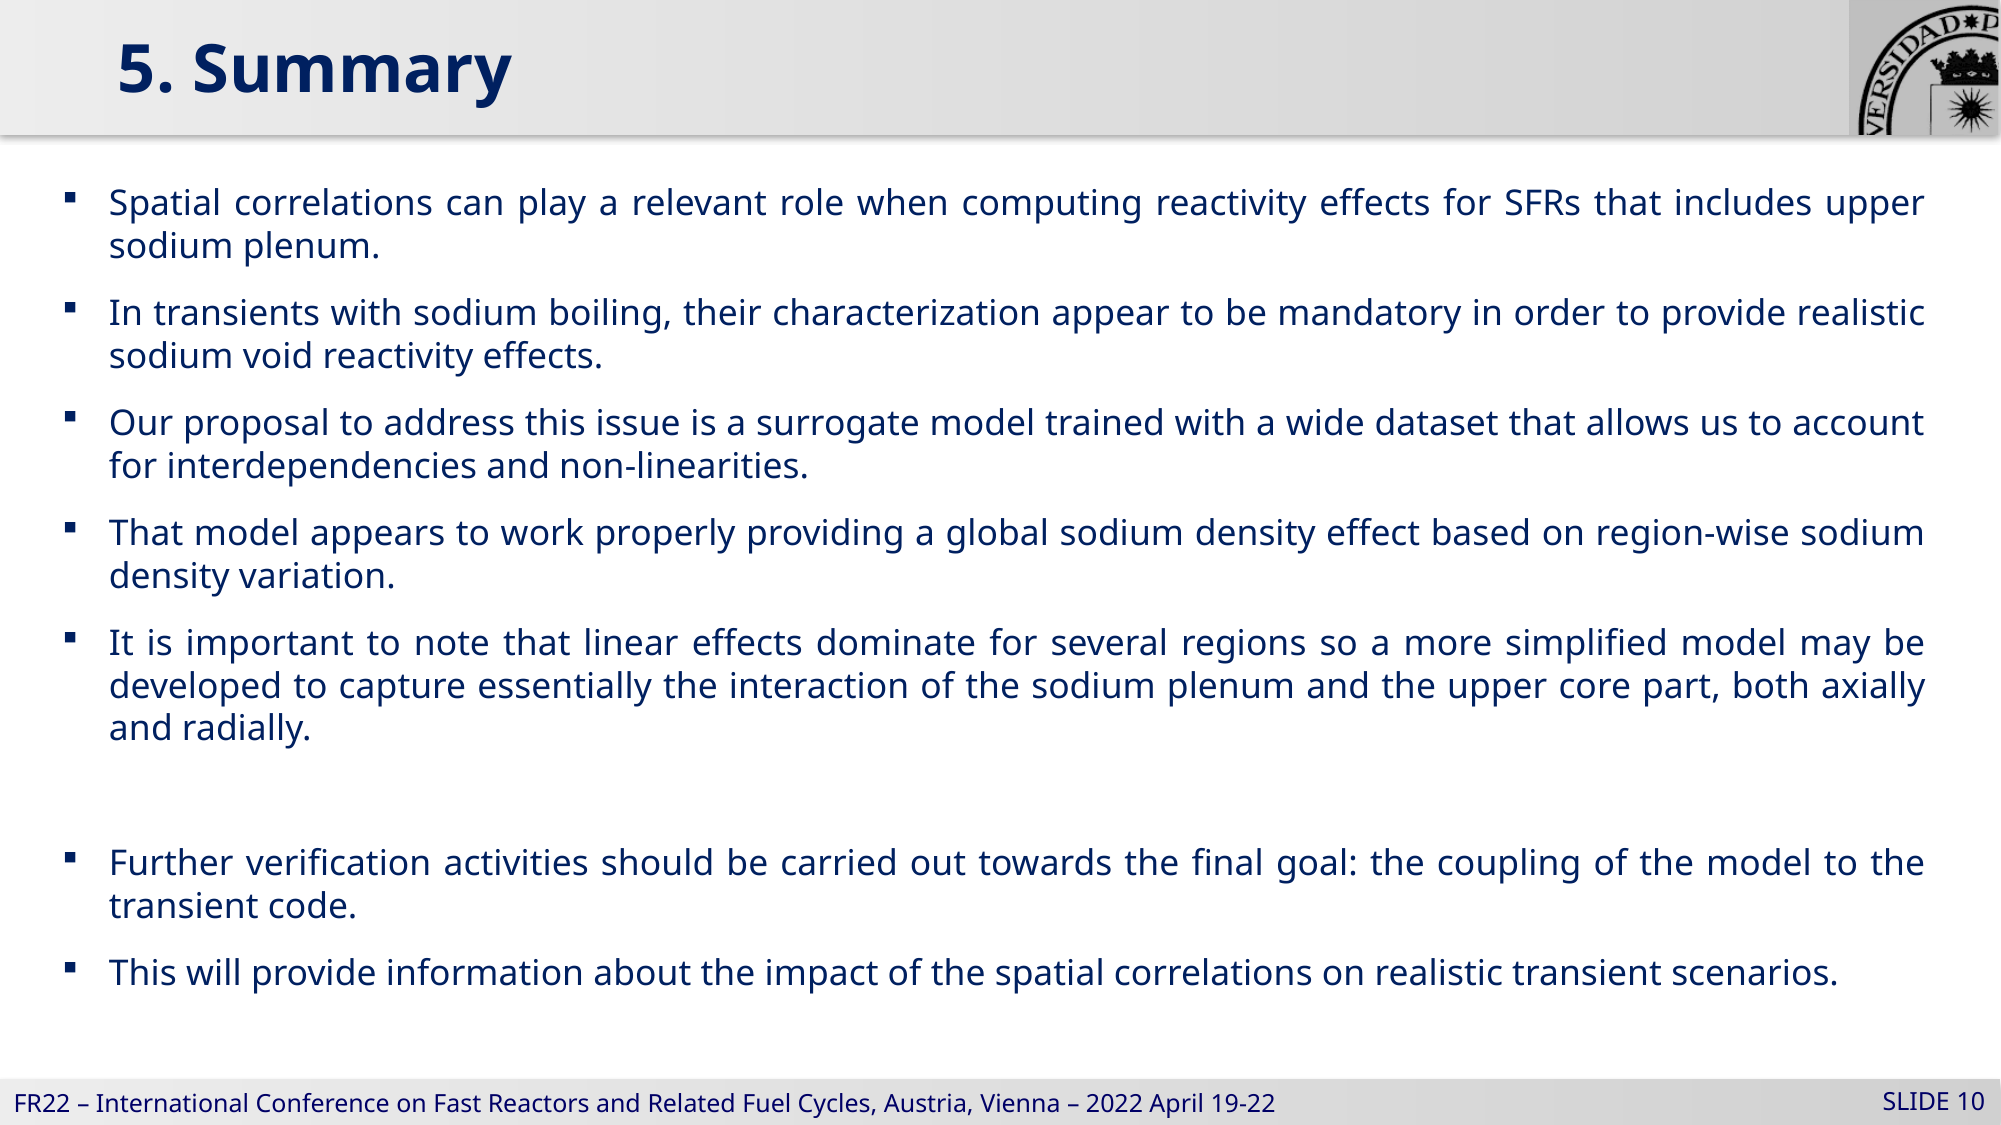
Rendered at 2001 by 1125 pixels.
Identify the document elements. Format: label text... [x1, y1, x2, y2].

text_box Spatial correlations can play a relevant role when computing reactivity effects for SFRs that includes upper sodium plenum. In transients with sodium boiling, their characterization appear to be mandatory in order to provide realistic sodium void reactivity effects. Our proposal to address this issue is a surrogate model trained with a wide dataset that allows us to account for interdependencies and non-linearities. That model appears to work properly providing a global sodium density effect based on region-wise sodium density variation. It is important to note that linear effects dominate for several regions so a more simplified model may be developed to capture essentially the interaction of the sodium plenum and the upper core part, both axially and radially. Further verification activities should be carried out towards the final goal: the coupling of the model to the transient code. This will provide information about the impact of the spatial correlations on realistic transient scenarios. [47, 172, 1941, 1043]
picture [1849, 0, 1999, 135]
text_box 5. Summary [103, 18, 1763, 115]
